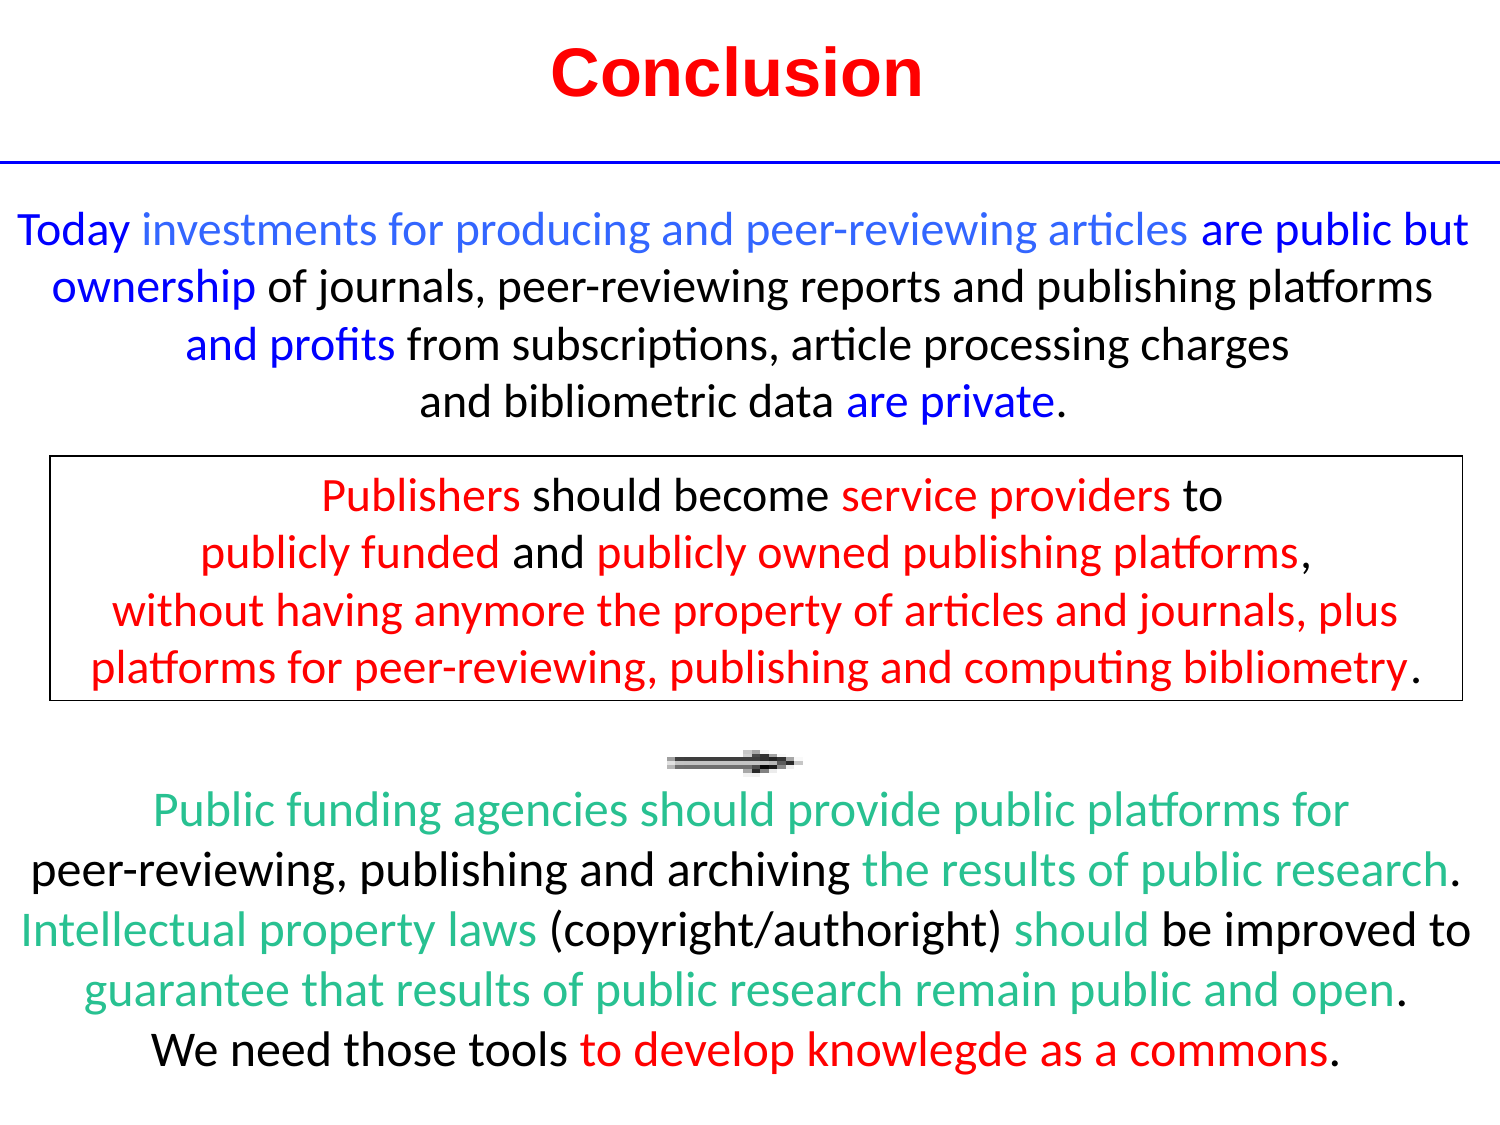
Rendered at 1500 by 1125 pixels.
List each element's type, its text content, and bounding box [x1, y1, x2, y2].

text_box Today investments for producing and peer-reviewing articles are public but ownership of journals, peer-reviewing reports and publishing platforms and profits from subscriptions, article processing charges and bibliometric data are private. [0, 172, 1493, 435]
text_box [649, 727, 838, 801]
text_box Conclusion [62, 0, 1413, 161]
text_box Publishers should become service providers to publicly funded and publicly owned publishing platforms, without having anymore the property of articles and journals, plus platforms for peer-reviewing, publishing and computing bibliometry. [49, 456, 1463, 701]
text_box Public funding agencies should provide public platforms for peer-reviewing, publishing and archiving the results of public research. Intellectual property laws (copyright/authoright) should be improved to guarantee that results of public research remain public and open. We need those tools to develop knowlegde as a commons. [5, 751, 1498, 1084]
